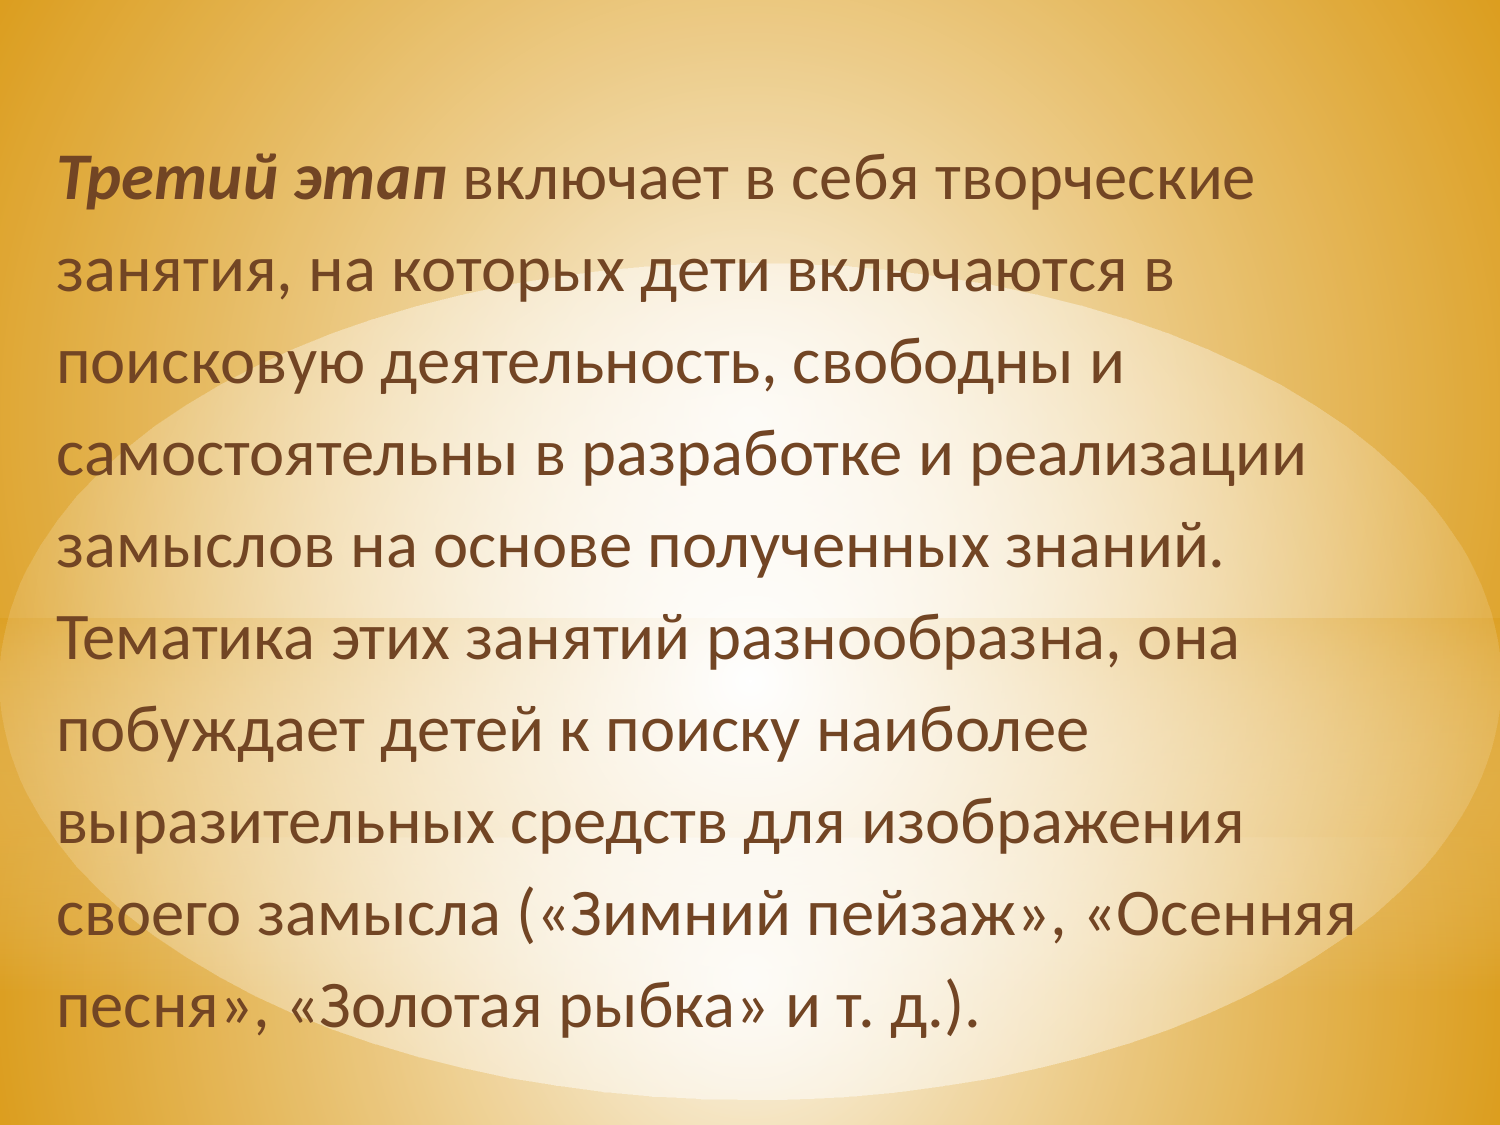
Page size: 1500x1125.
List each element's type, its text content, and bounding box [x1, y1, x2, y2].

text_box Третий этап включает в себя творческие занятия, на которых дети включаются в поисковую деятельность, свободны и самостоятельны в разработке и реализации замыслов на основе полученных знаний. Тематика этих занятий разнообразна, она побуждает детей к поиску наиболее выразительных средств для изображения своего замысла («Зимний пейзаж», «Осенняя песня», «Золотая рыбка» и т. д.). [41, 113, 1459, 1048]
